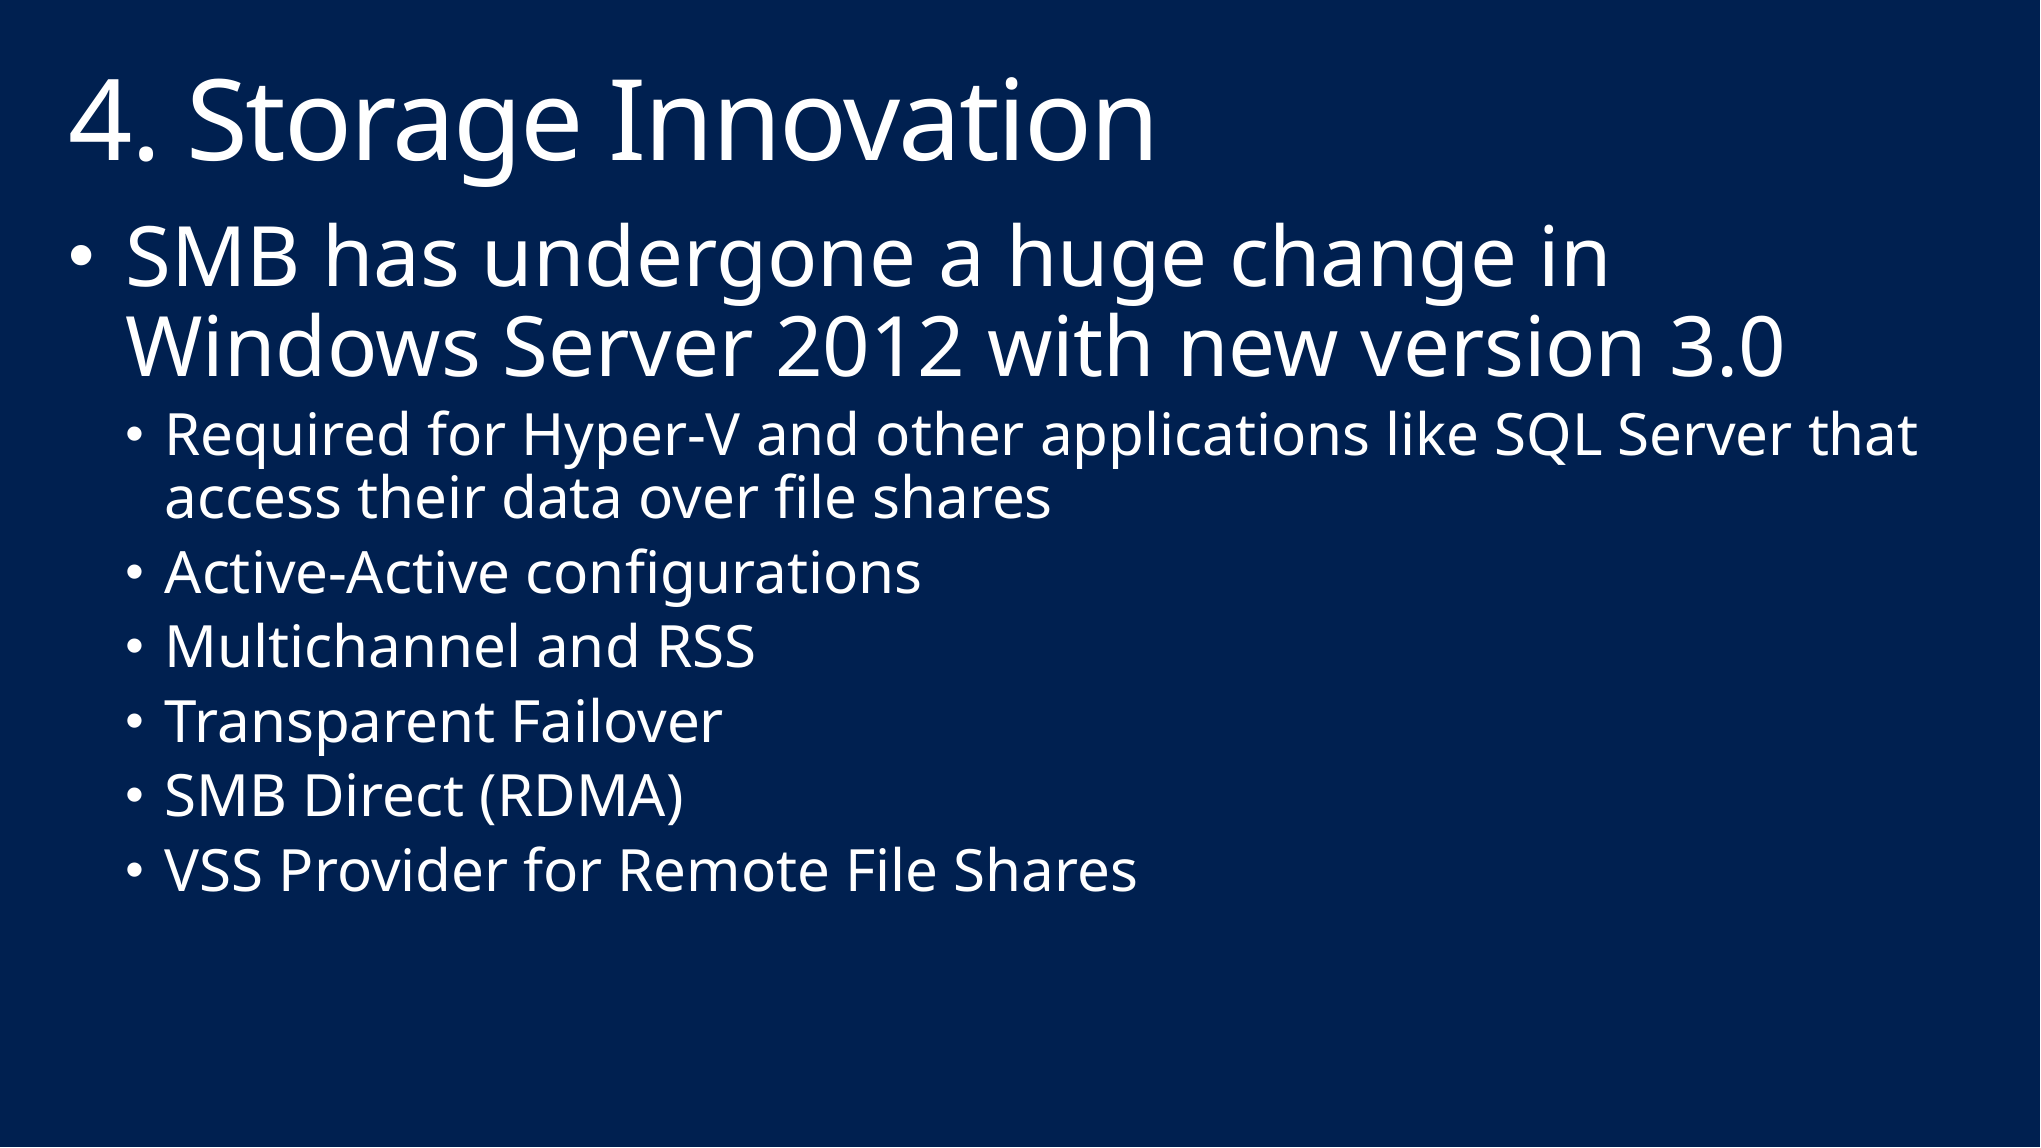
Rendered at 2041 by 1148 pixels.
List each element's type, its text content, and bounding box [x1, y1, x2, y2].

list SMB has undergone a huge change in Windows Server 2012 with new version 3.0 Required for Hyper-V and other applications like SQL Server that access their data over file shares Active-Active configurations Multichannel and RSS Transparent Failover SMB Direct (RDMA) VSS Provider for Remote File Shares [45, 199, 1996, 1099]
title 4. Storage Innovation [45, 48, 1996, 199]
